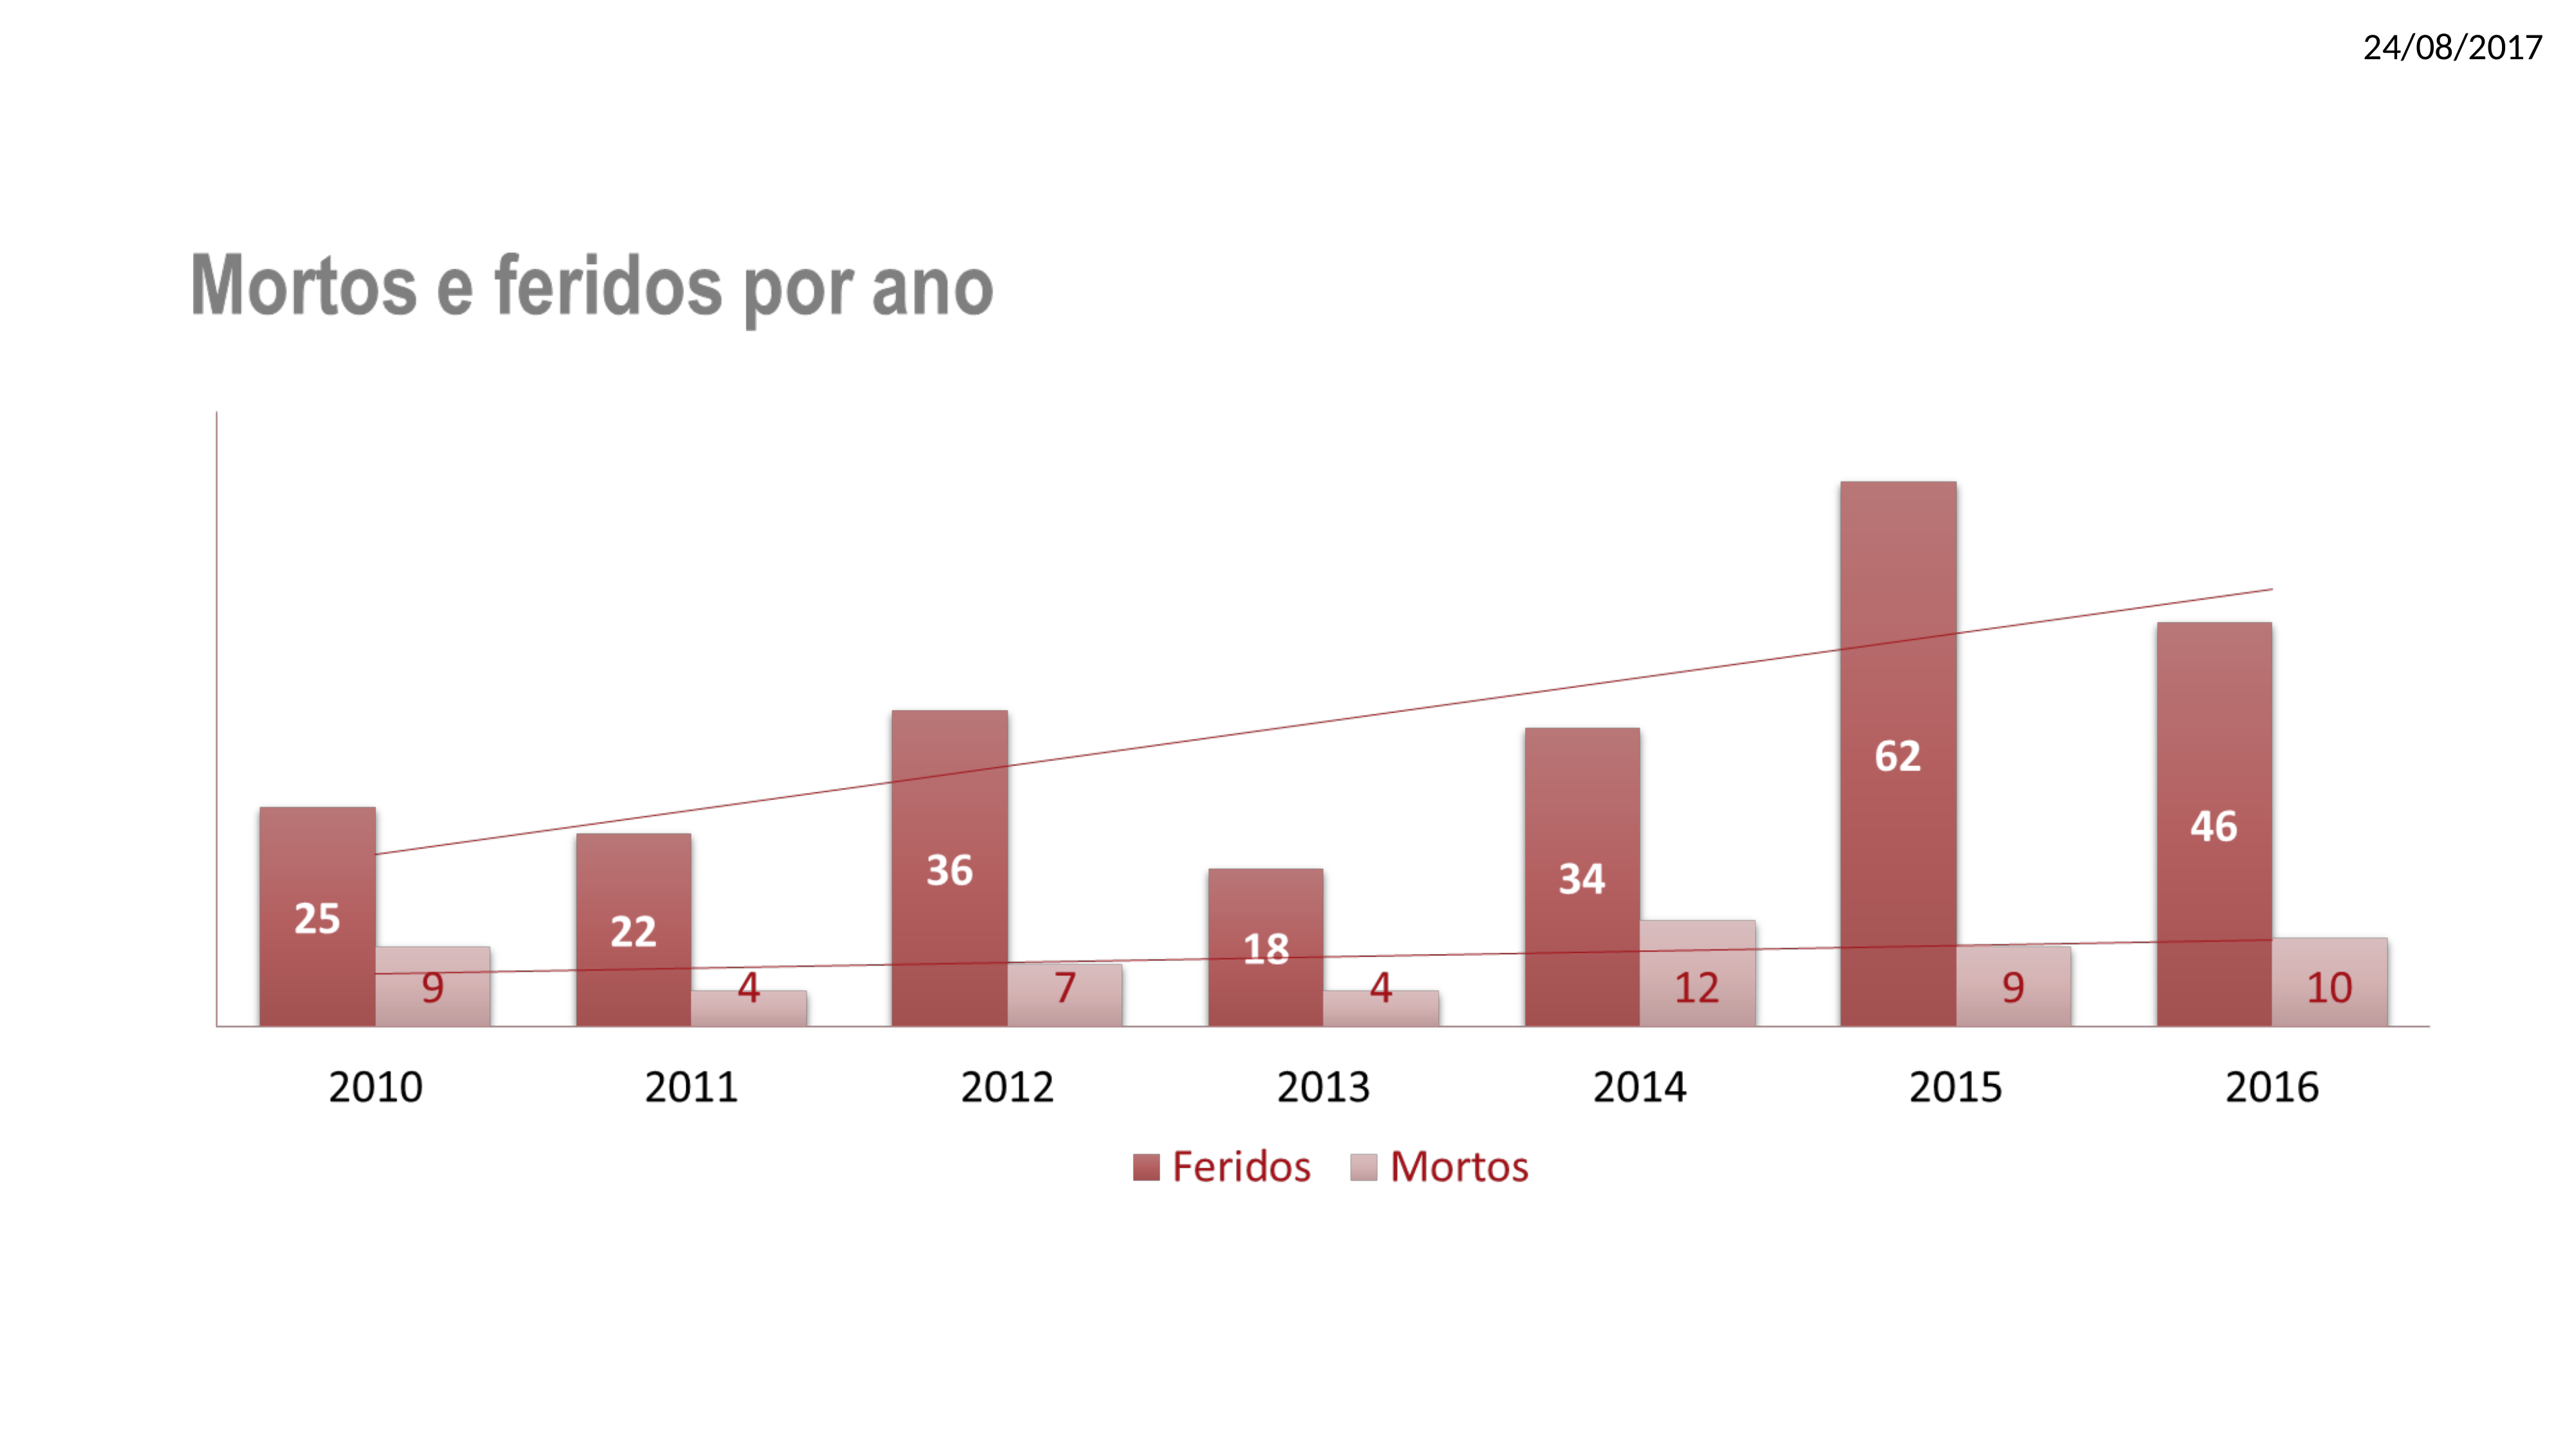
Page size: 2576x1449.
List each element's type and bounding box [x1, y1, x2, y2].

picture [138, 207, 2460, 1220]
